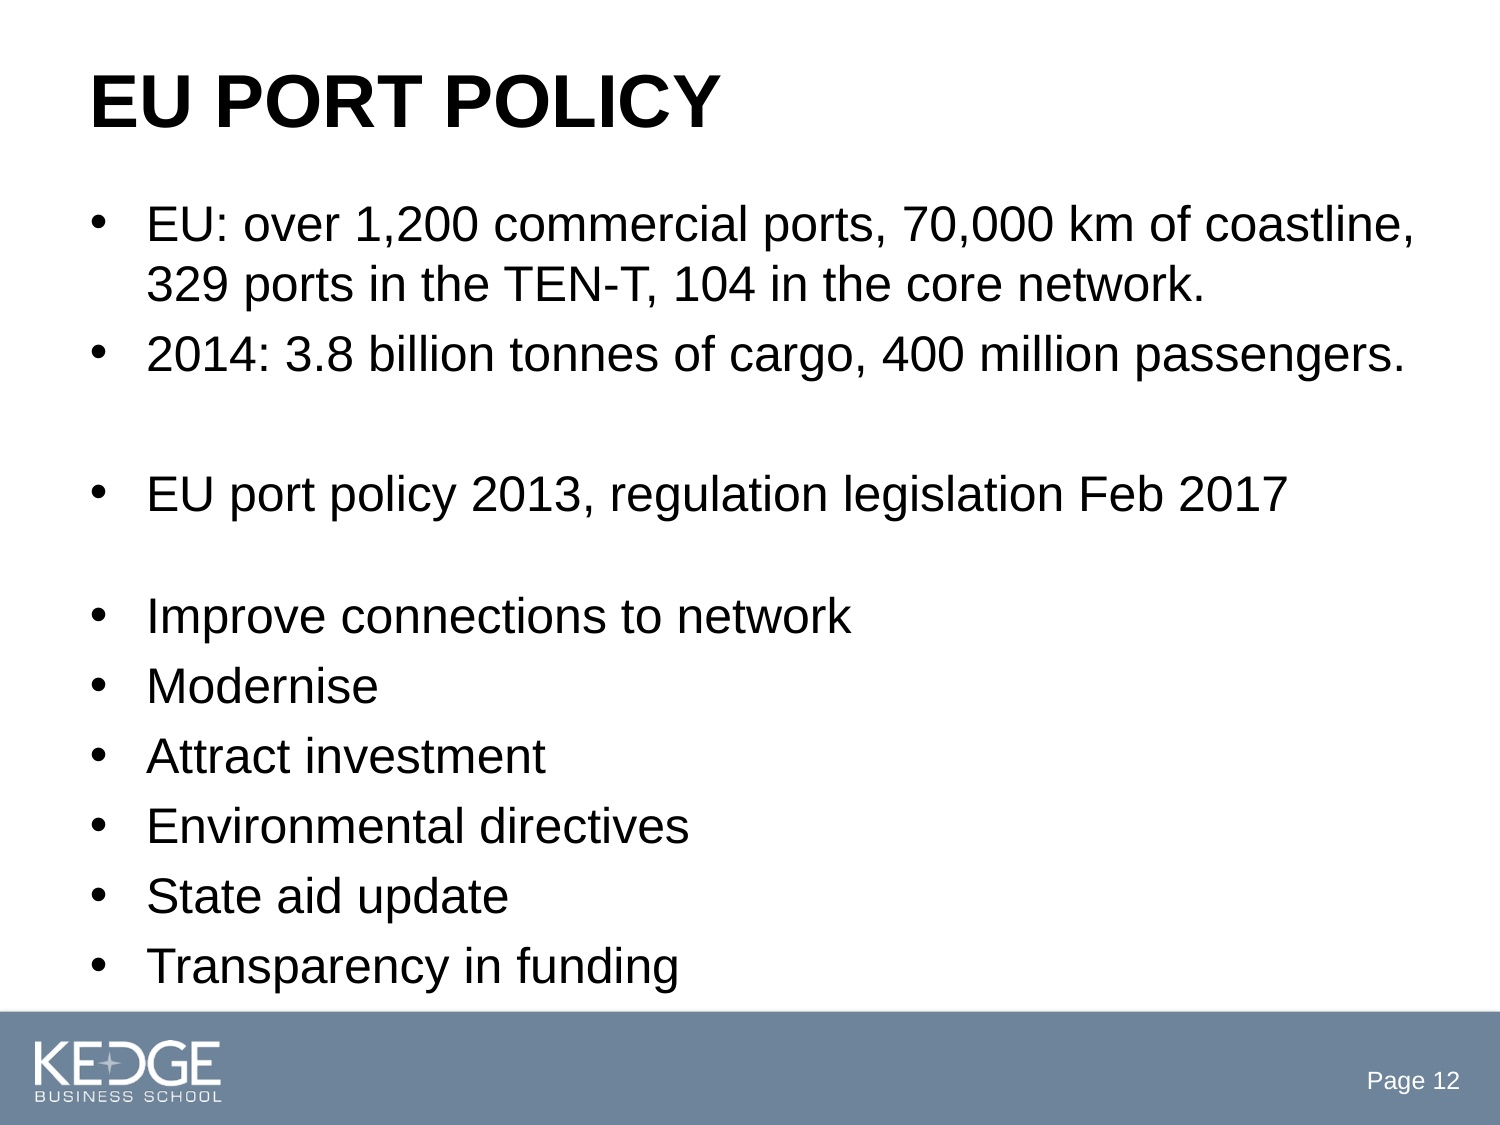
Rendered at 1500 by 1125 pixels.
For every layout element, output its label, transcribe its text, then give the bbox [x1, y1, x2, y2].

slide_number Page 12 [923, 1057, 1476, 1118]
title Eu port policy [75, 45, 1425, 184]
list EU: over 1,200 commercial ports, 70,000 km of coastline, 329 ports in the TEN-T, 104 in the core network. 2014: 3.8 billion tonnes of cargo, 400 million passengers. EU port policy 2013, regulation legislation Feb 2017 Improve connections to network Modernise Attract investment Environmental directives State aid update Transparency in funding [75, 184, 1445, 975]
picture [35, 1040, 222, 1102]
